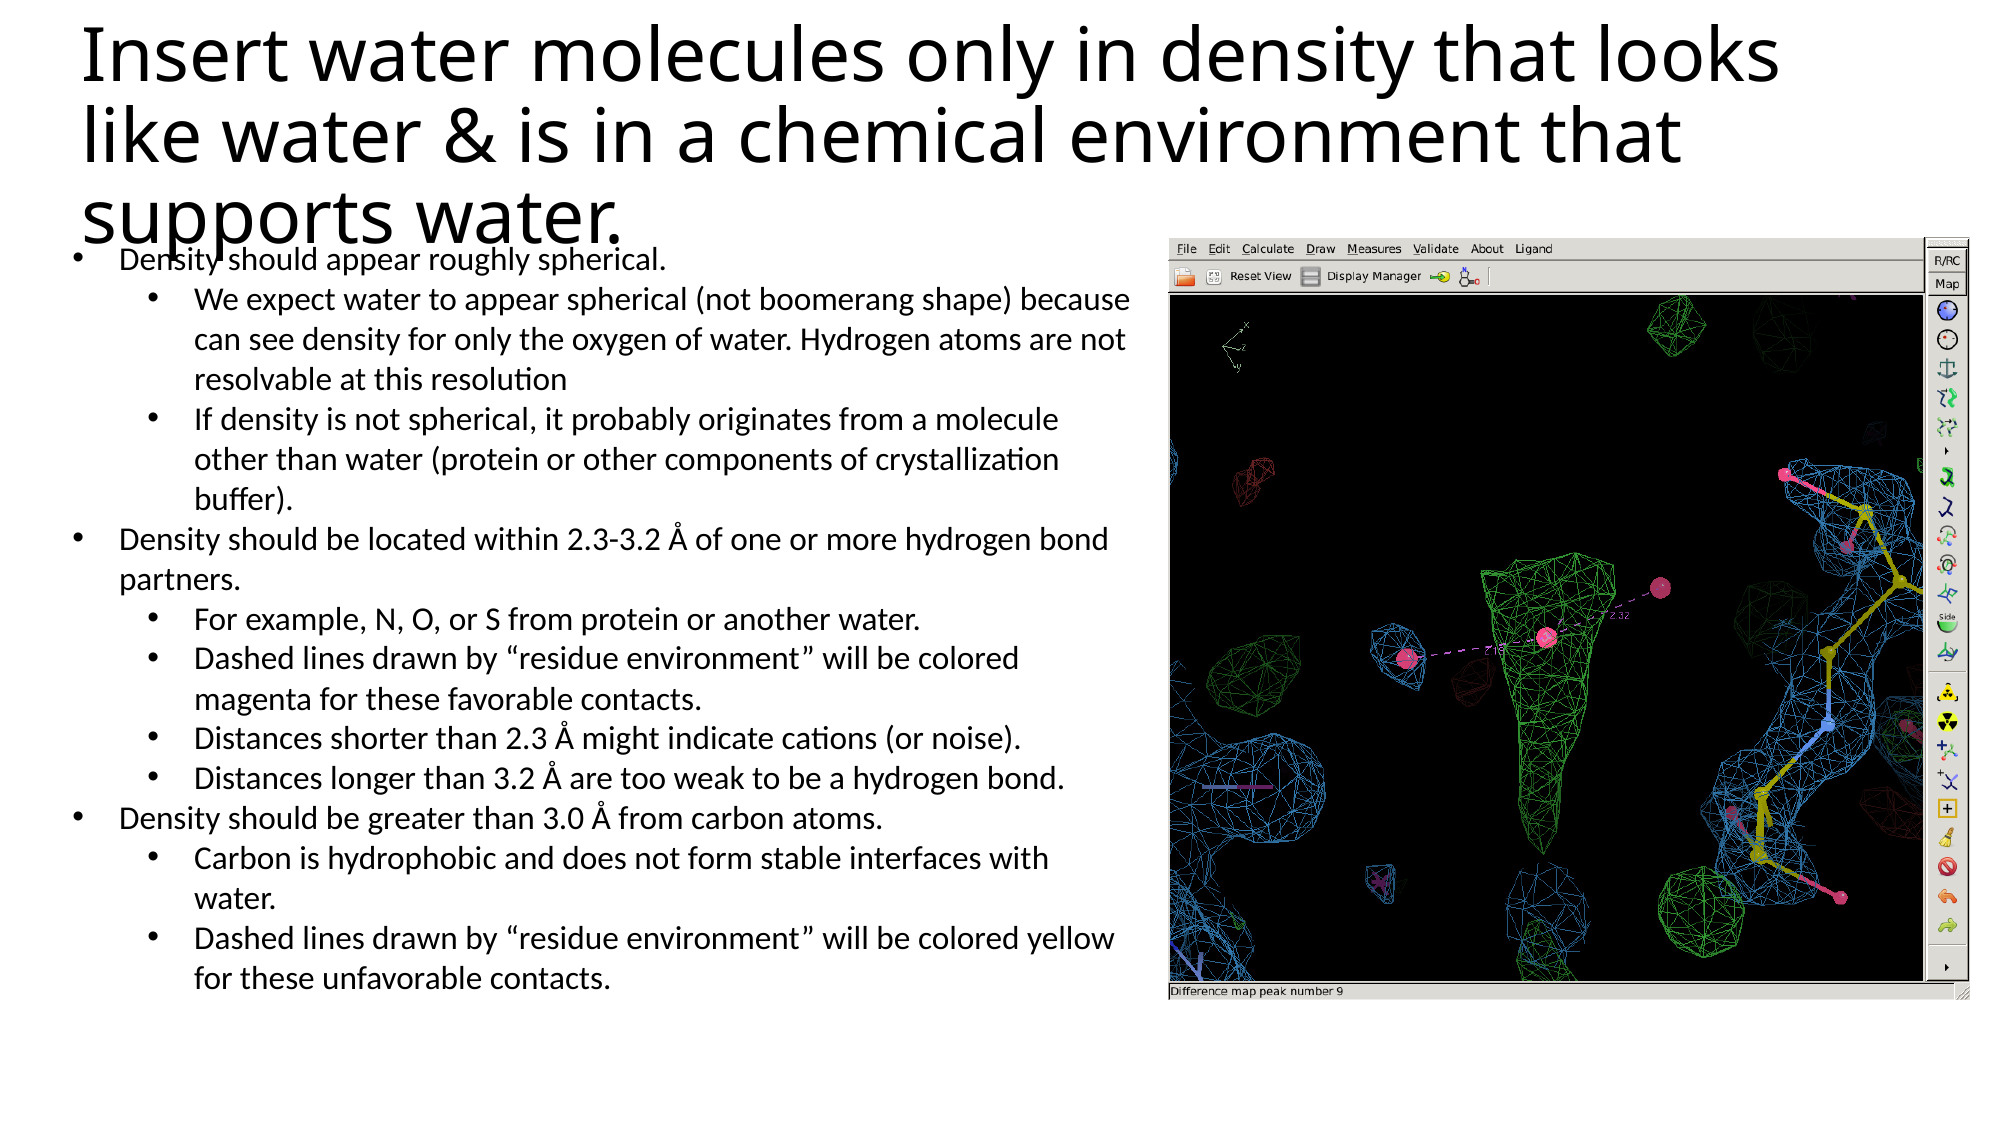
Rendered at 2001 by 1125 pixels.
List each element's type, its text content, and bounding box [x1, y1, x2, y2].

title Insert water molecules only in density that looks like water & is in a chemical environment that supports water. [66, 29, 1934, 248]
picture [1168, 237, 1970, 1000]
text_box Density should appear roughly spherical. We expect water to appear spherical (not boomerang shape) because can see density for only the oxygen of water. Hydrogen atoms are not resolvable at this resolution If density is not spherical, it probably originates from a molecule other than water (protein or other components of crystallization buffer). Density should be located within 2.3-3.2 Å of one or more hydrogen bond partners. For example, N, O, or S from protein or another water. Dashed lines drawn by “residue environment” will be colored magenta for these favorable contacts. Distances shorter than 2.3 Å might indicate cations (or noise). Distances longer than 3.2 Å are too weak to be a hydrogen bond. Density should be greater than 3.0 Å from carbon atoms. Carbon is hydrophobic and does not form stable interfaces with water. Dashed lines drawn by “residue environment” will be colored yellow for these unfavorable contacts. [57, 190, 1153, 1044]
